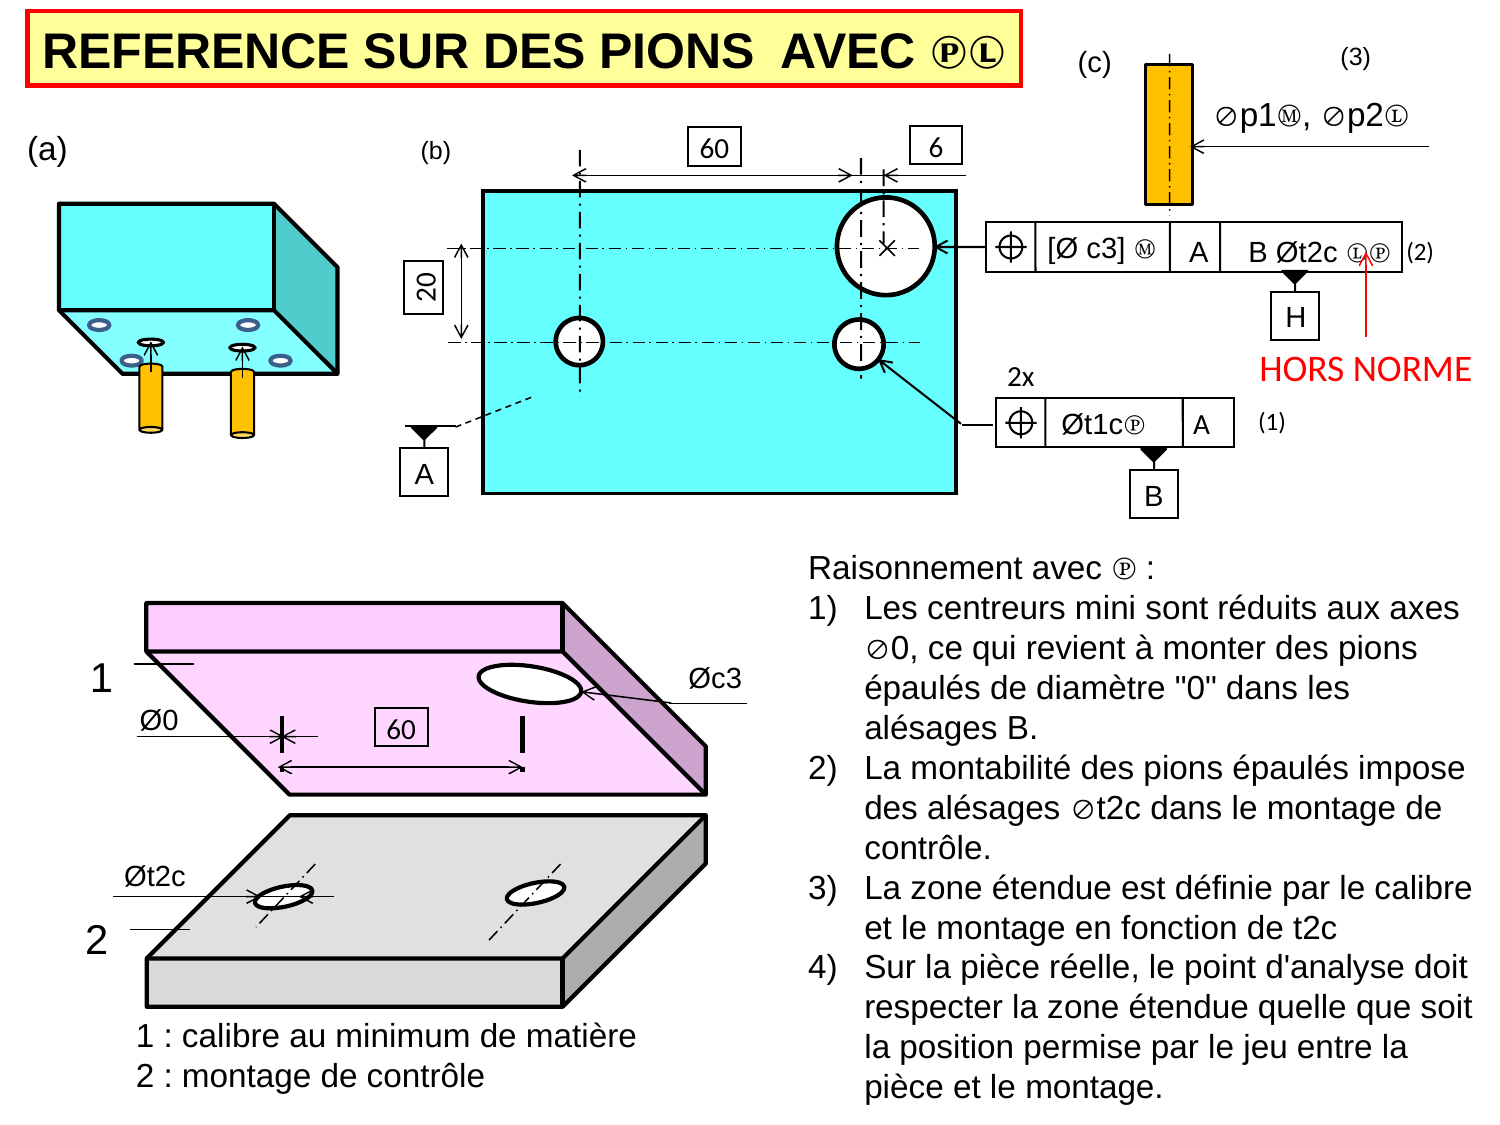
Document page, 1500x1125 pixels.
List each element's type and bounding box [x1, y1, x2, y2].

text_box [1145, 32, 1459, 216]
text_box [793, 539, 1500, 1113]
text_box [75, 600, 747, 797]
text_box [386, 182, 994, 498]
text_box [1062, 35, 1127, 86]
text_box [405, 127, 467, 172]
text_box [986, 221, 1488, 443]
text_box [985, 346, 1235, 520]
text_box [70, 813, 708, 1102]
text_box [58, 203, 338, 439]
text_box [12, 120, 83, 175]
text_box [27, 10, 1022, 86]
text_box [673, 651, 757, 702]
text_box [571, 117, 966, 183]
